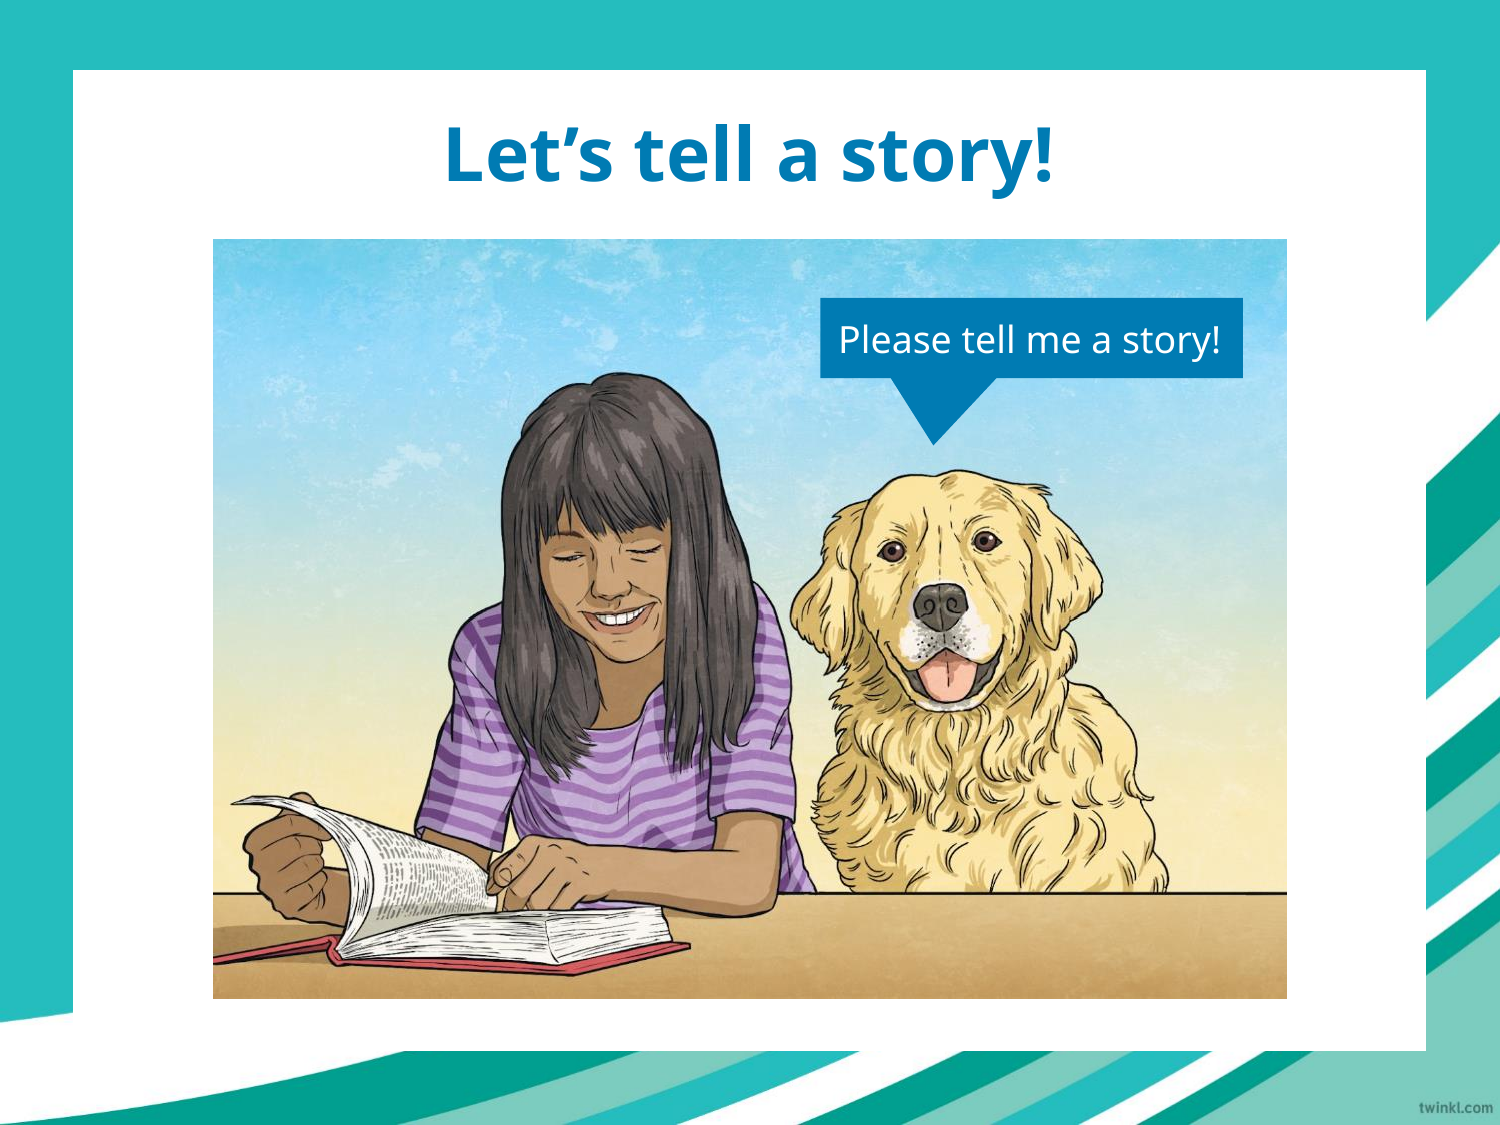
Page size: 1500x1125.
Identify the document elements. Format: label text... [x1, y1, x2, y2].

picture [0, 0, 1500, 1125]
title Let’s tell a story! [73, 74, 1426, 241]
